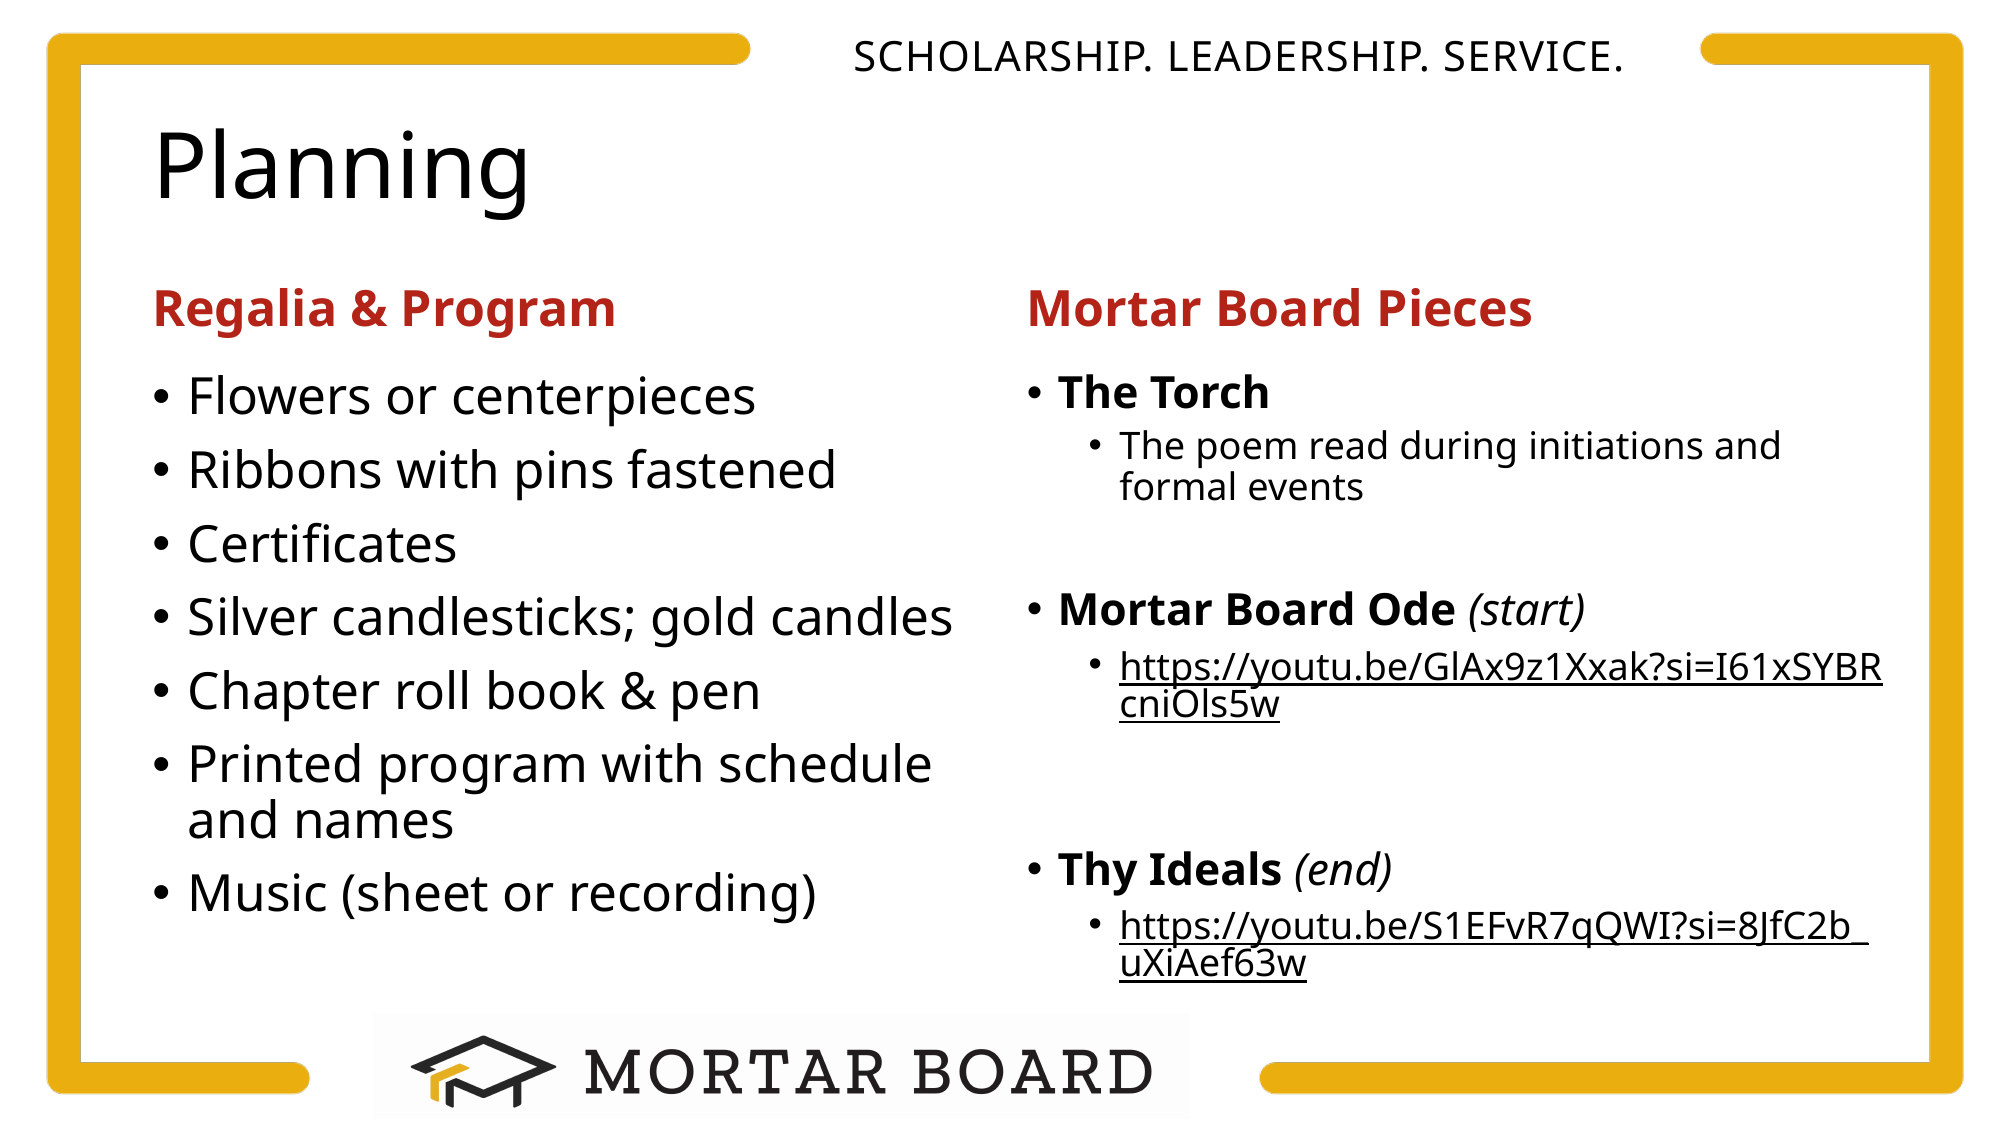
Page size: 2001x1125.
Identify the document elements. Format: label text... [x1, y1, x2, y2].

title Planning [137, 59, 1863, 278]
picture [0, 0, 2001, 1119]
list Mortar Board Pieces [1011, 209, 1863, 345]
list Flowers or centerpieces Ribbons with pins fastened Certificates Silver candlesticks; gold candles Chapter roll book & pen Printed program with schedule and names Music (sheet or recording) [137, 363, 984, 968]
list The Torch The poem read during initiations and formal events Mortar Board Ode (start) https://youtu.be/GlAx9z1Xxak?si=I61xSYBRcniOls5w Thy Ideals (end) https://youtu.be/S1EFvR7qQWI?si=8JfC2b_uXiAef63w [1011, 363, 1907, 968]
list Regalia & Program [137, 209, 984, 345]
